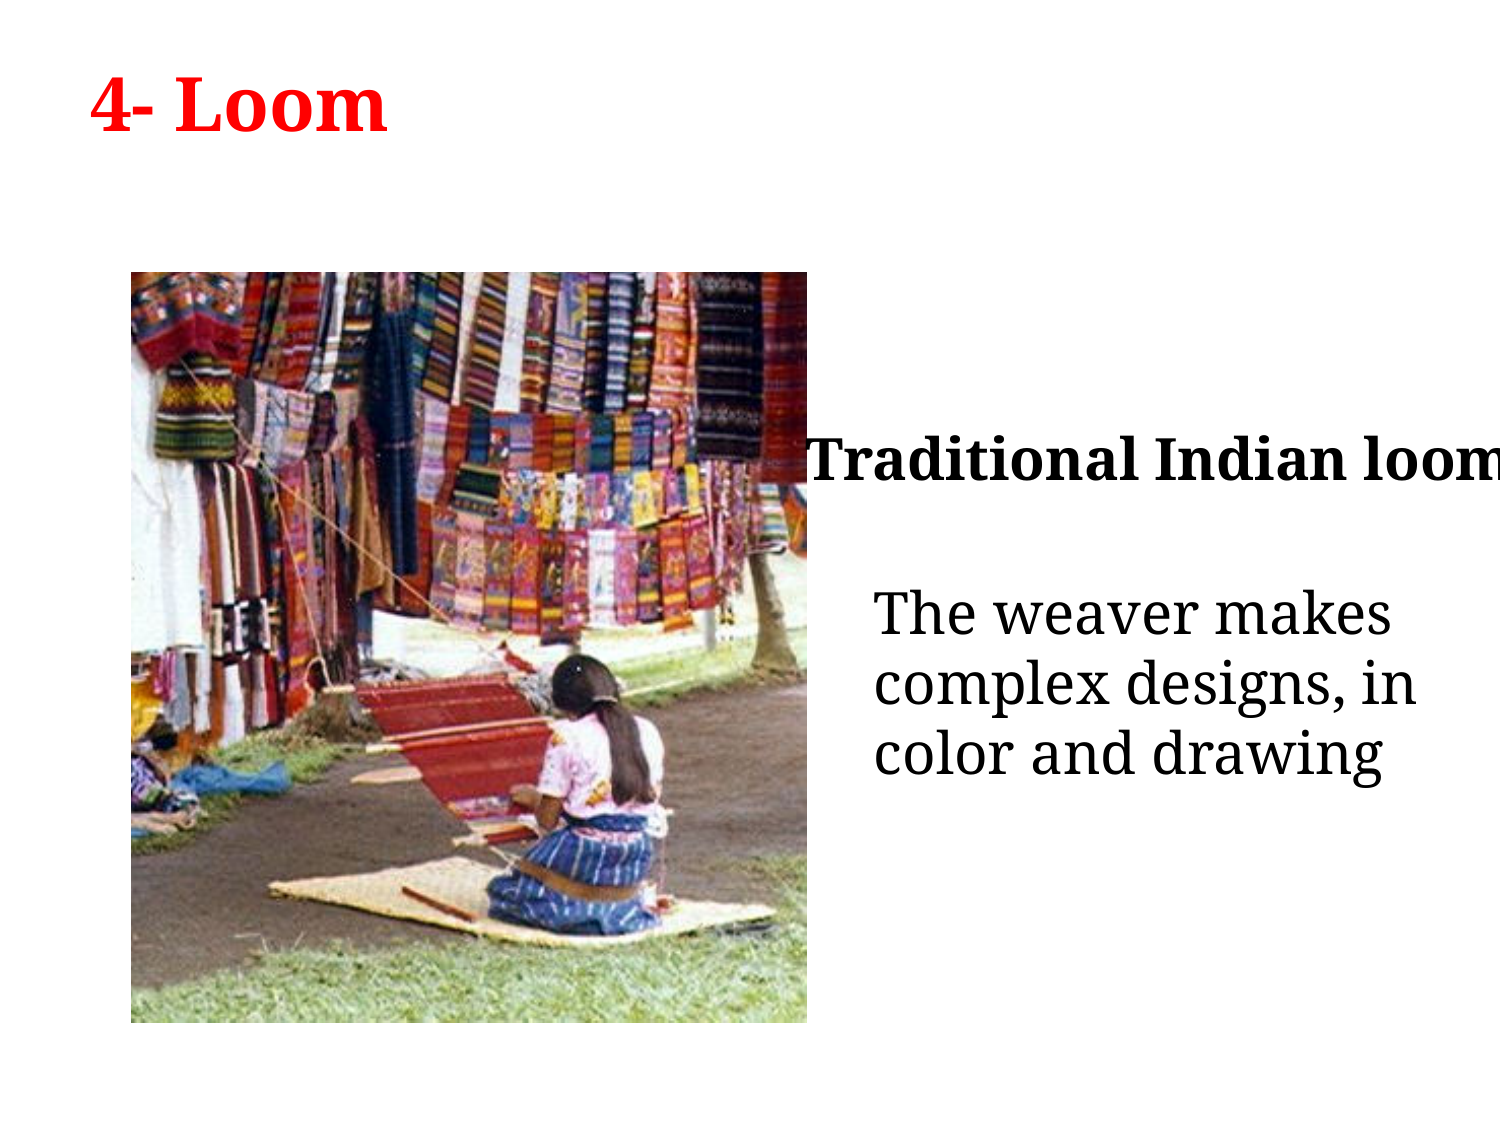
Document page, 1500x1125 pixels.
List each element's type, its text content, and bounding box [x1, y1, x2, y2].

title 4- Loom [75, 45, 1425, 159]
text_box The weaver makes complex designs, in color and drawing [859, 568, 1449, 794]
text_box Traditional Indian loom [813, 414, 1500, 500]
picture [131, 272, 807, 1024]
